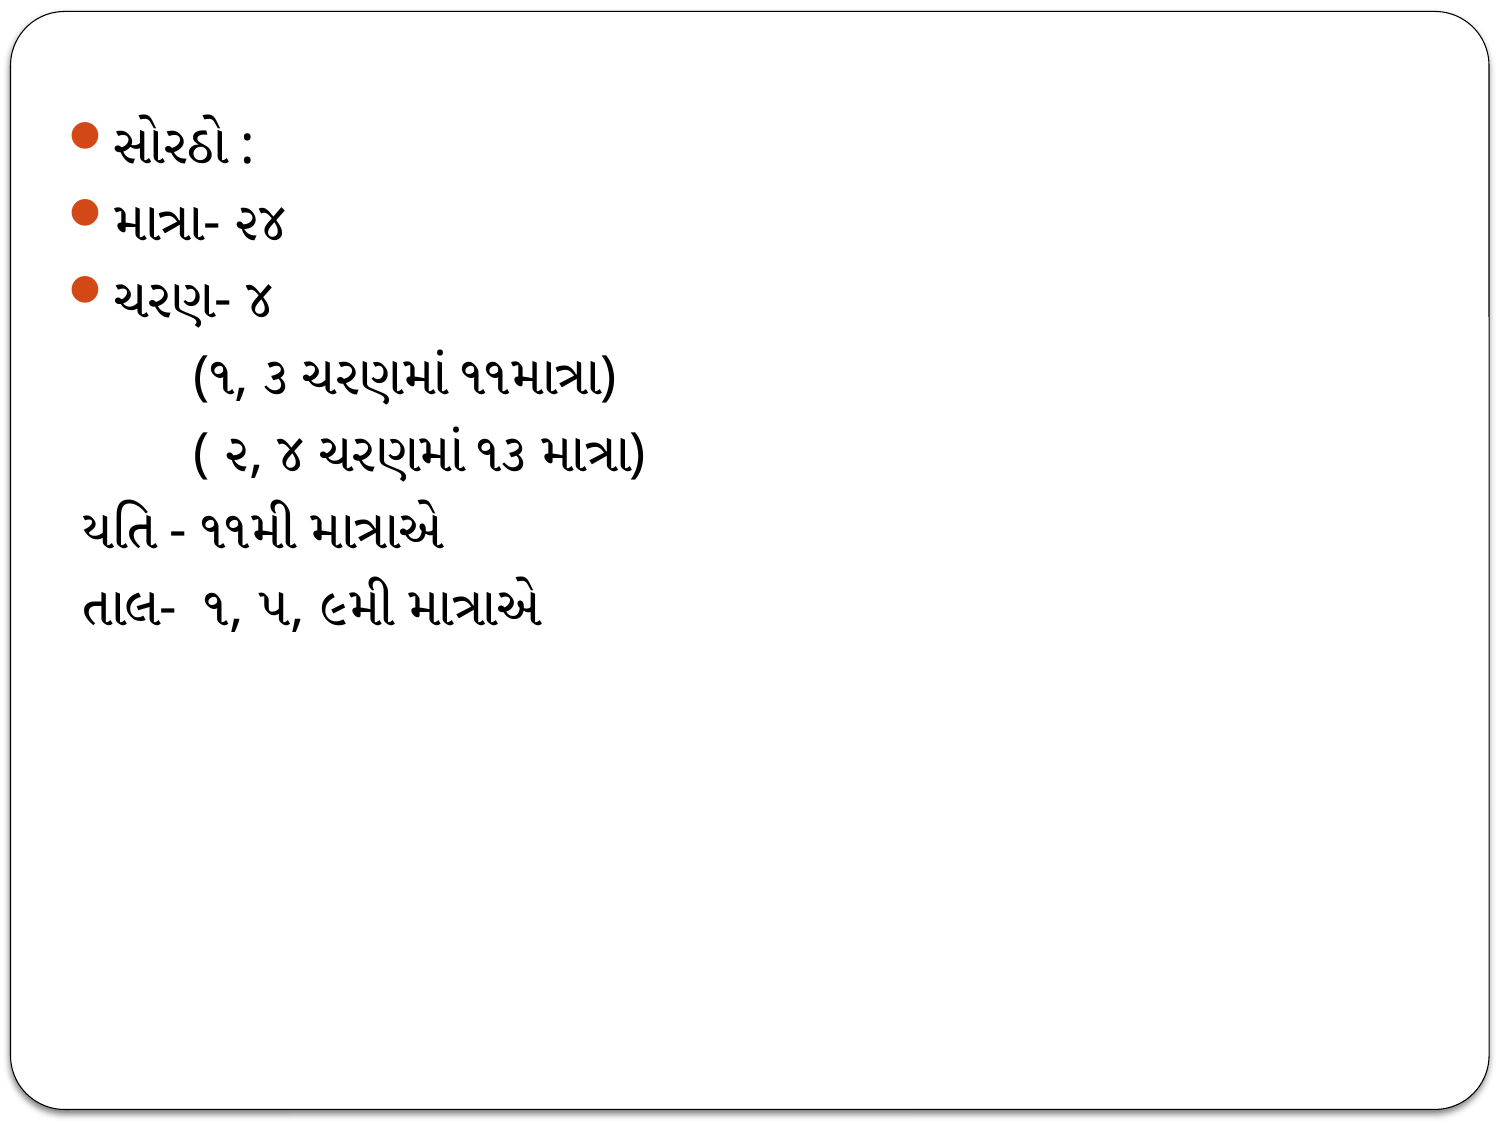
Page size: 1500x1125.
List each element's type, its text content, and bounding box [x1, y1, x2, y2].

list સોરઠો : માત્રા- ૨૪ ચરણ- ૪ (૧, ૩ ચરણમાં ૧૧માત્રા) ( ૨, ૪ ચરણમાં ૧૩ માત્રા) યતિ - ૧૧મી માત્રાએ તાલ- ૧, ૫, ૯મી માત્રાએ [53, 101, 1447, 1059]
